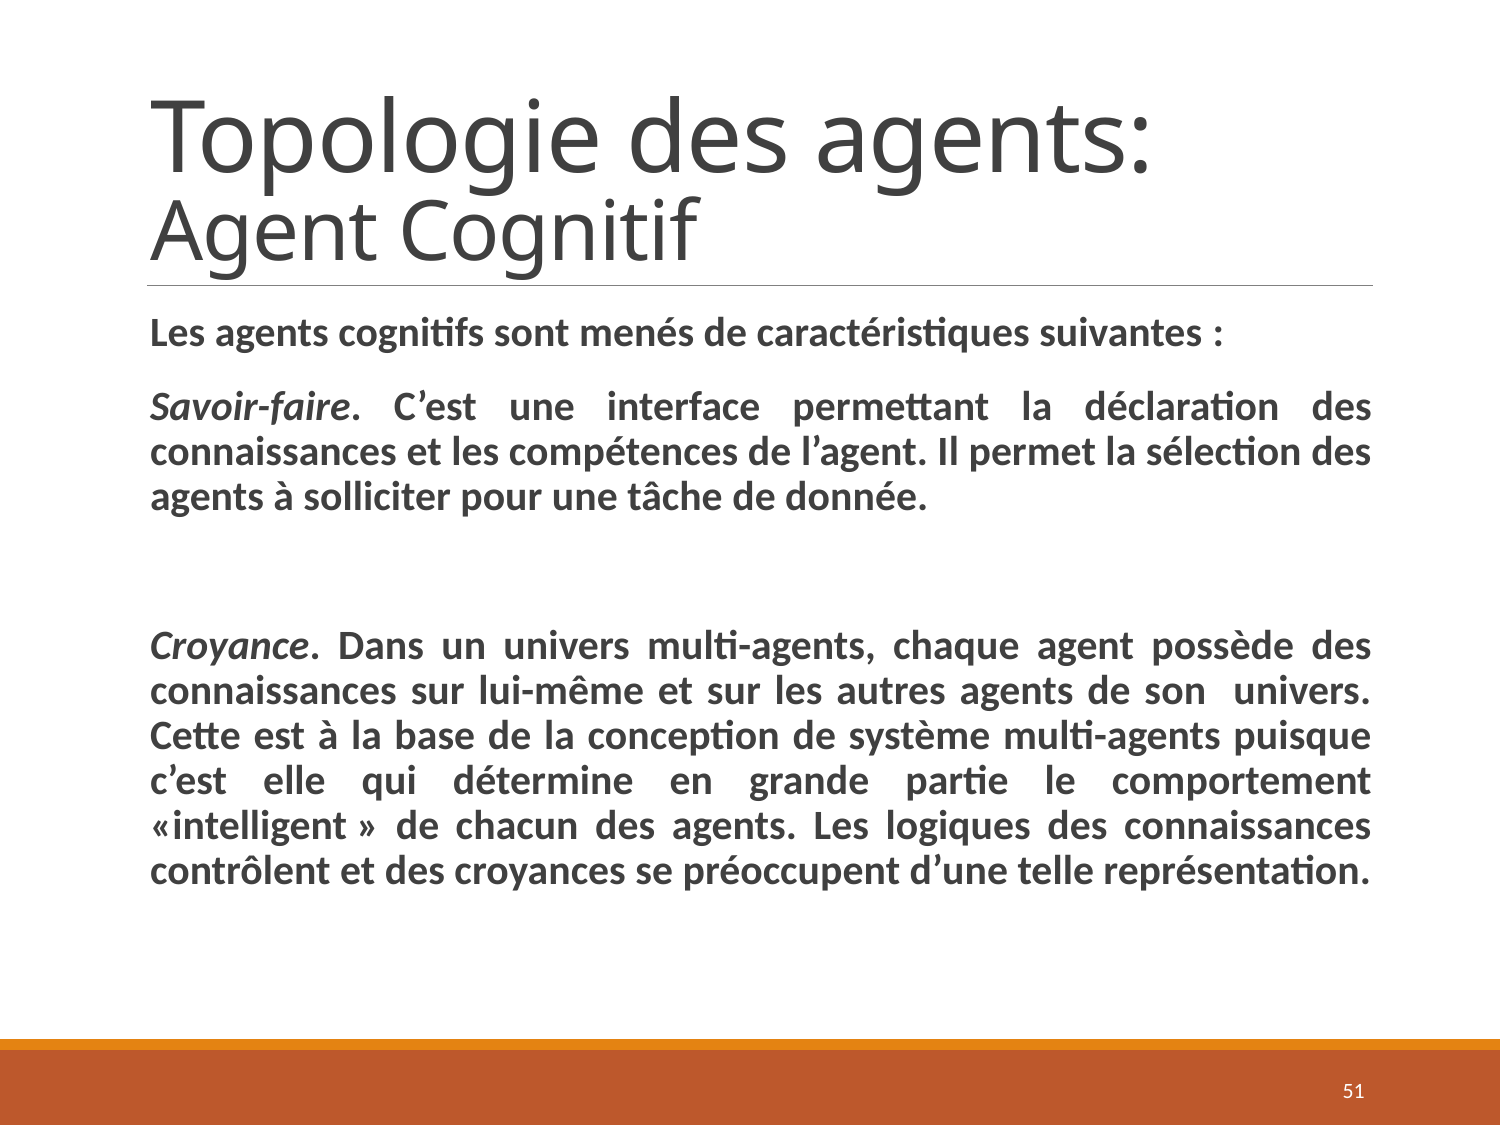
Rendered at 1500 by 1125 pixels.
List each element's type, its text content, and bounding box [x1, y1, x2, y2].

slide_number 51 [1218, 1059, 1380, 1120]
title Topologie des agents: Agent Cognitif [135, 47, 1373, 285]
list Les agents cognitifs sont menés de caractéristiques suivantes : Savoir-faire. C’est une interface permettant la déclaration des connaissances et les compétences de l’agent. Il permet la sélection des agents à solliciter pour une tâche de donnée. Croyance. Dans un univers multi-agents, chaque agent possède des connaissances sur lui-même et sur les autres agents de son univers. Cette est à la base de la conception de système multi-agents puisque c’est elle qui détermine en grande partie le comportement «intelligent » de chacun des agents. Les logiques des connaissances contrôlent et des croyances se préoccupent d’une telle représentation. [135, 302, 1373, 963]
